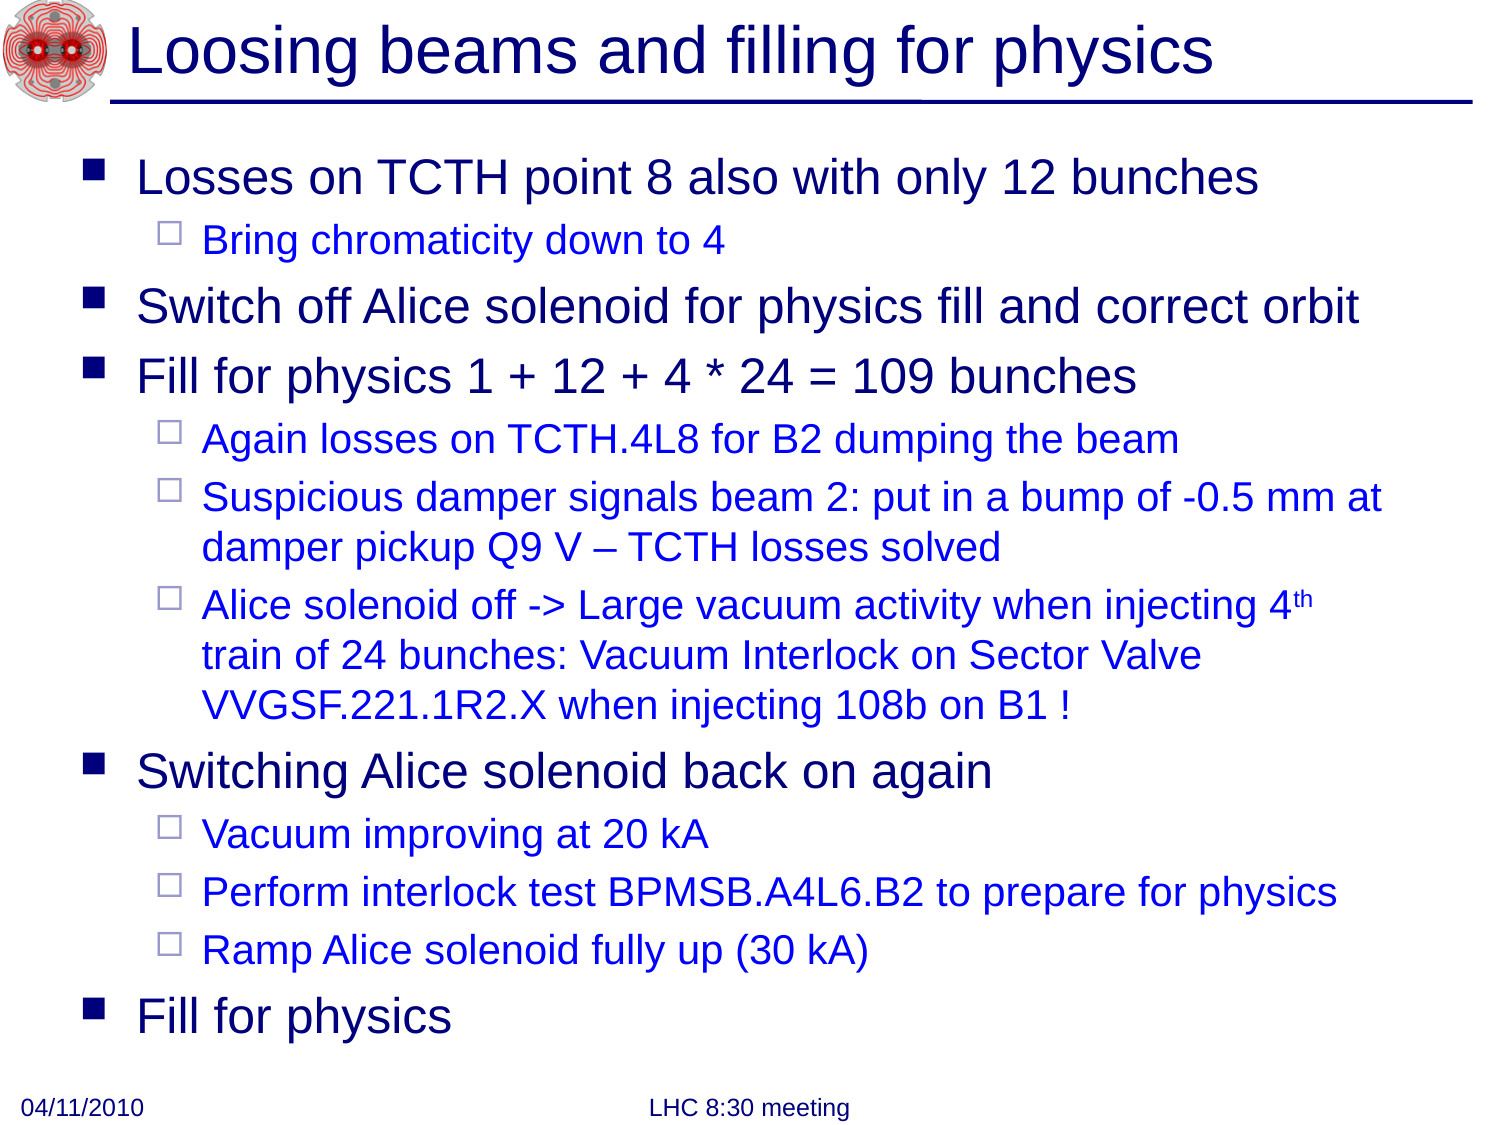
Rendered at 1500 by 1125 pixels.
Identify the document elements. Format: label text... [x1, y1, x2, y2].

footer LHC 8:30 meeting [512, 1087, 988, 1125]
list Losses on TCTH point 8 also with only 12 bunches Bring chromaticity down to 4 Switch off Alice solenoid for physics fill and correct orbit Fill for physics 1 + 12 + 4 * 24 = 109 bunches Again losses on TCTH.4L8 for B2 dumping the beam Suspicious damper signals beam 2: put in a bump of -0.5 mm at damper pickup Q9 V – TCTH losses solved Alice solenoid off -> Large vacuum activity when injecting 4th train of 24 bunches: Vacuum Interlock on Sector Valve VVGSF.221.1R2.X when injecting 108b on B1 ! Switching Alice solenoid back on again Vacuum improving at 20 kA Perform interlock test BPMSB.A4L6.B2 to prepare for physics Ramp Alice solenoid fully up (30 kA) Fill for physics [64, 136, 1416, 976]
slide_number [5, 1085, 356, 1125]
picture [0, 0, 108, 103]
title Loosing beams and filling for physics [111, 3, 1463, 91]
